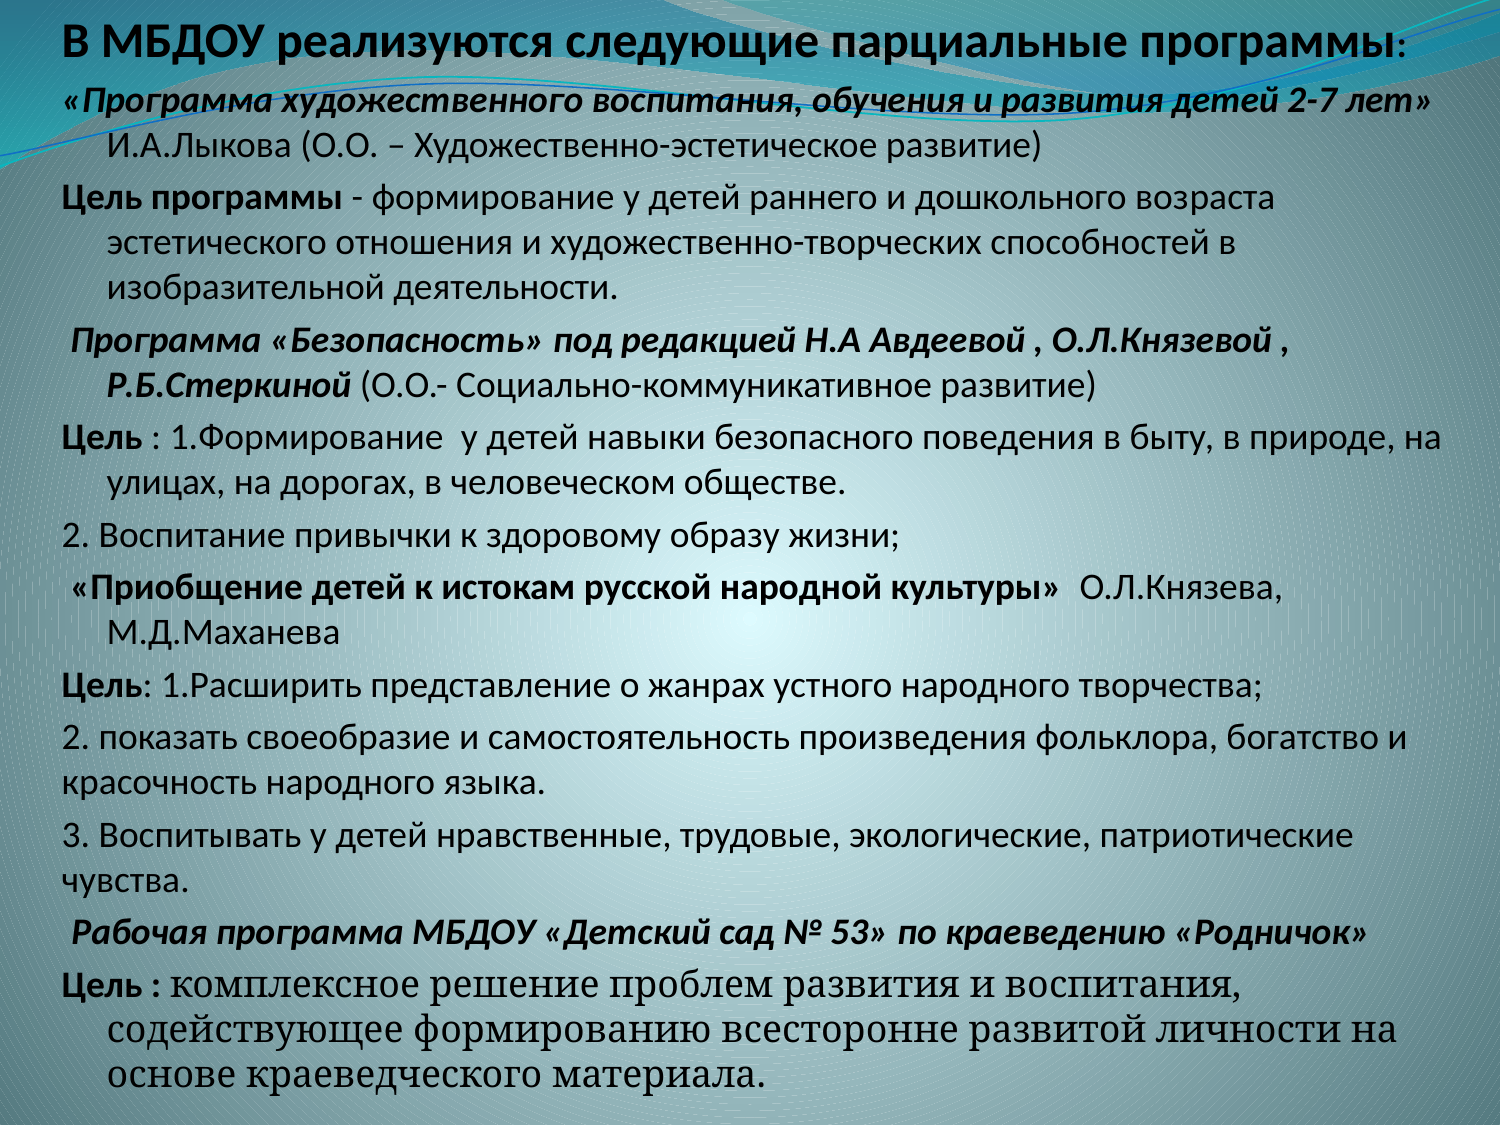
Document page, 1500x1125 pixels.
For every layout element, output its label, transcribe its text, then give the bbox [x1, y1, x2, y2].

list В МБДОУ реализуются следующие парциальные программы: «Программа художественного воспитания, обучения и развития детей 2-7 лет» И.А.Лыкова (О.О. – Художественно-эстетическое развитие) Цель программы - формирование у детей раннего и дошкольного воз­раста эстетического отношения и ху­дожественно-творческих способнос­тей в изобразительной деятельности. Программа «Безопасность» под редакцией Н.А Авдеевой , О.Л.Князевой , Р.Б.Стеркиной (О.О.- Социально-коммуникативное развитие) Цель : 1.Формирование у детей навыки безопасного поведения в быту, в природе, на улицах, на дорогах, в человеческом обществе. 2. Воспитание привычки к здоровому образу жизни; «Приобщение детей к истокам русской народной культуры» О.Л.Князева, М.Д.Маханева Цель: 1.Расширить представление о жанрах устного народного творчества; 2. показать своеобразие и самостоятельность произведения фольклора, богатство и красочность народного языка. 3. Воспитывать у детей нравственные, трудовые, экологические, патриотические чувства. Рабочая программа МБДОУ «Детский сад № 53» по краеведению «Родничок» Цель : комплексное решение проблем развития и воспитания, содействующее формированию всесторонне развитой личности на основе краеведческого материала. [46, 0, 1477, 1125]
